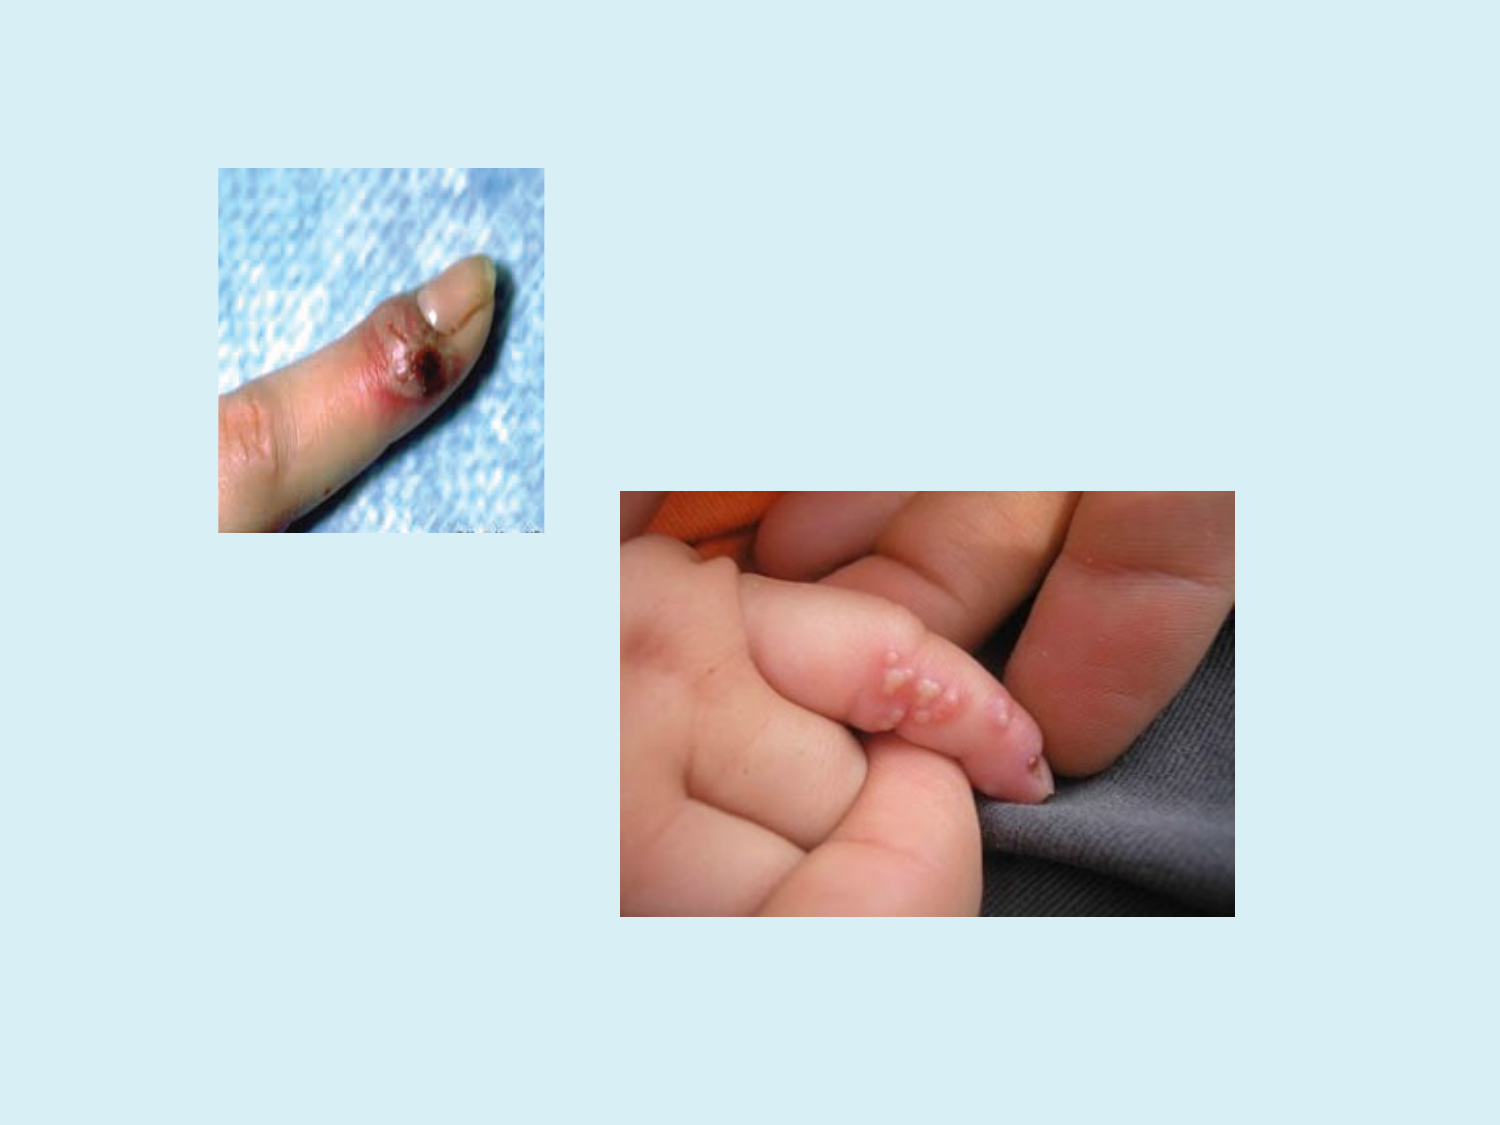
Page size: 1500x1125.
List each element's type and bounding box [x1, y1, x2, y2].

list [218, 168, 545, 533]
picture [620, 491, 1235, 917]
